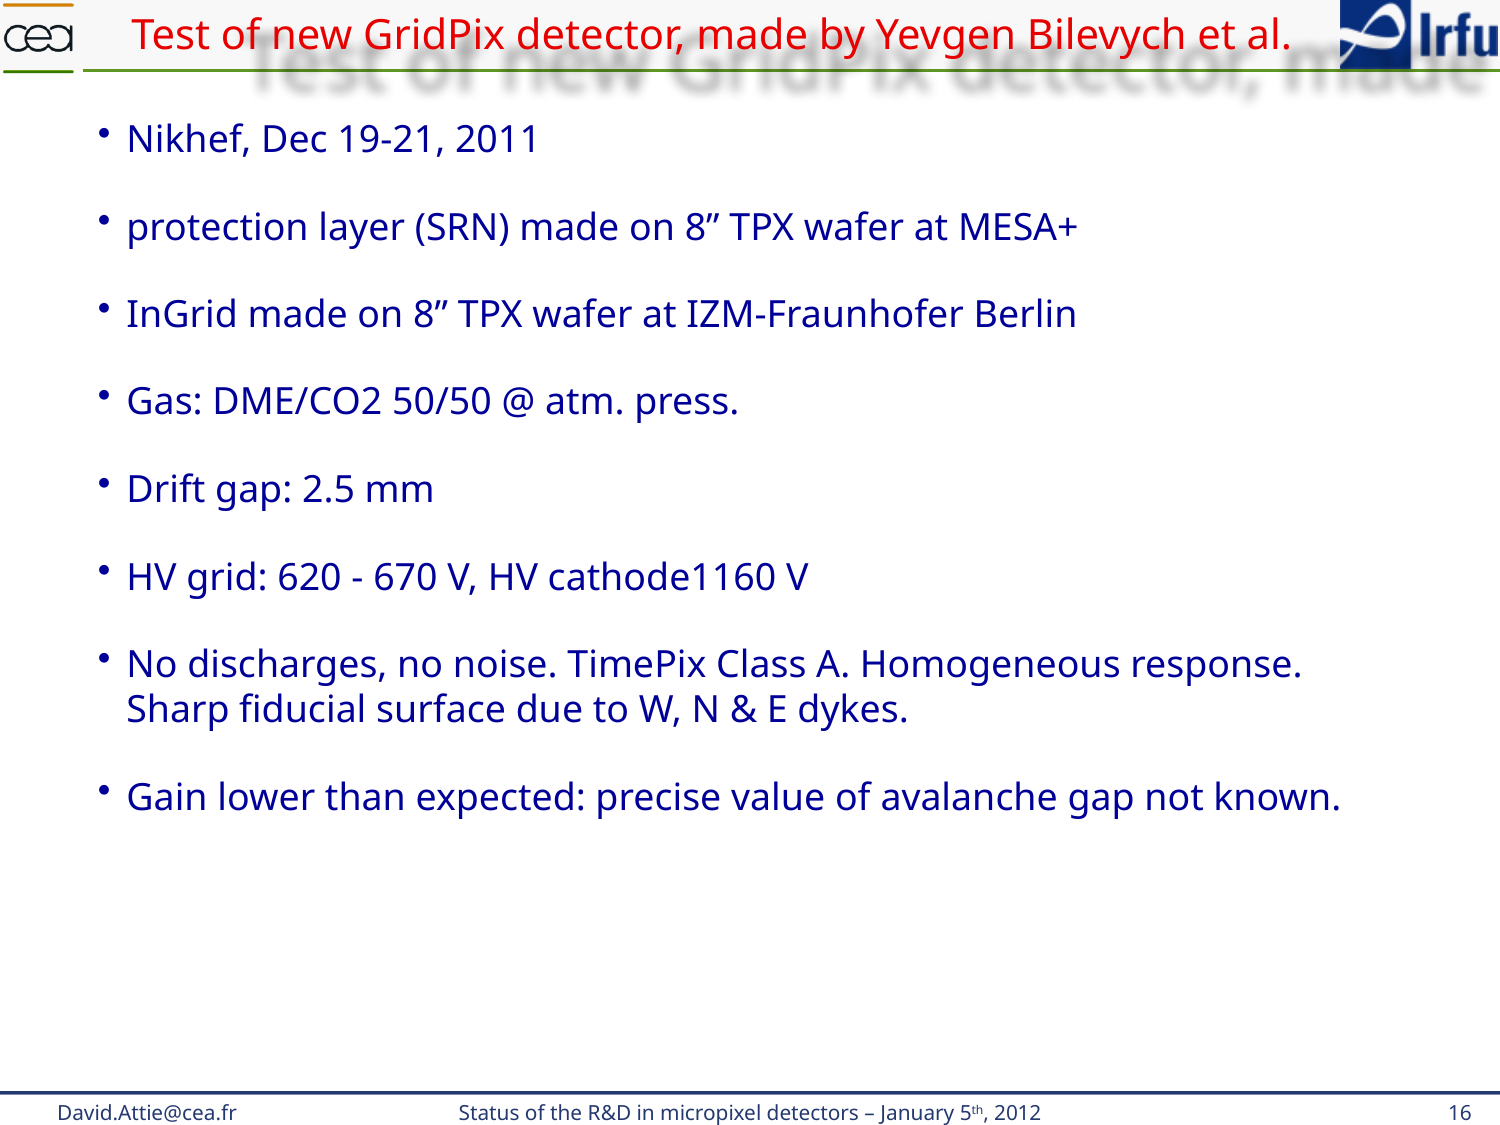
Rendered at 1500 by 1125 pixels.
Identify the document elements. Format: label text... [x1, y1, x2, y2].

slide_number 16 [1220, 1092, 1487, 1123]
slide_number David.Attie@cea.fr [14, 1092, 280, 1123]
picture [1342, 0, 1498, 69]
list Nikhef, Dec 19-21, 2011 protection layer (SRN) made on 8” TPX wafer at MESA+ InGrid made on 8” TPX wafer at IZM-Fraunhofer Berlin Gas: DME/CO2 50/50 @ atm. press. Drift gap: 2.5 mm HV grid: 620 - 670 V, HV cathode1160 V No discharges, no noise. TimePix Class A. Homogeneous response. Sharp fiducial surface due to W, N & E dykes. Gain lower than expected: precise value of avalanche gap not known. [82, 107, 1358, 783]
title Test of new GridPix detector, made by Yevgen Bilevych et al. [82, 0, 1342, 71]
footer Status of the R&D in micropixel detectors – January 5th, 2012 [292, 1092, 1208, 1123]
